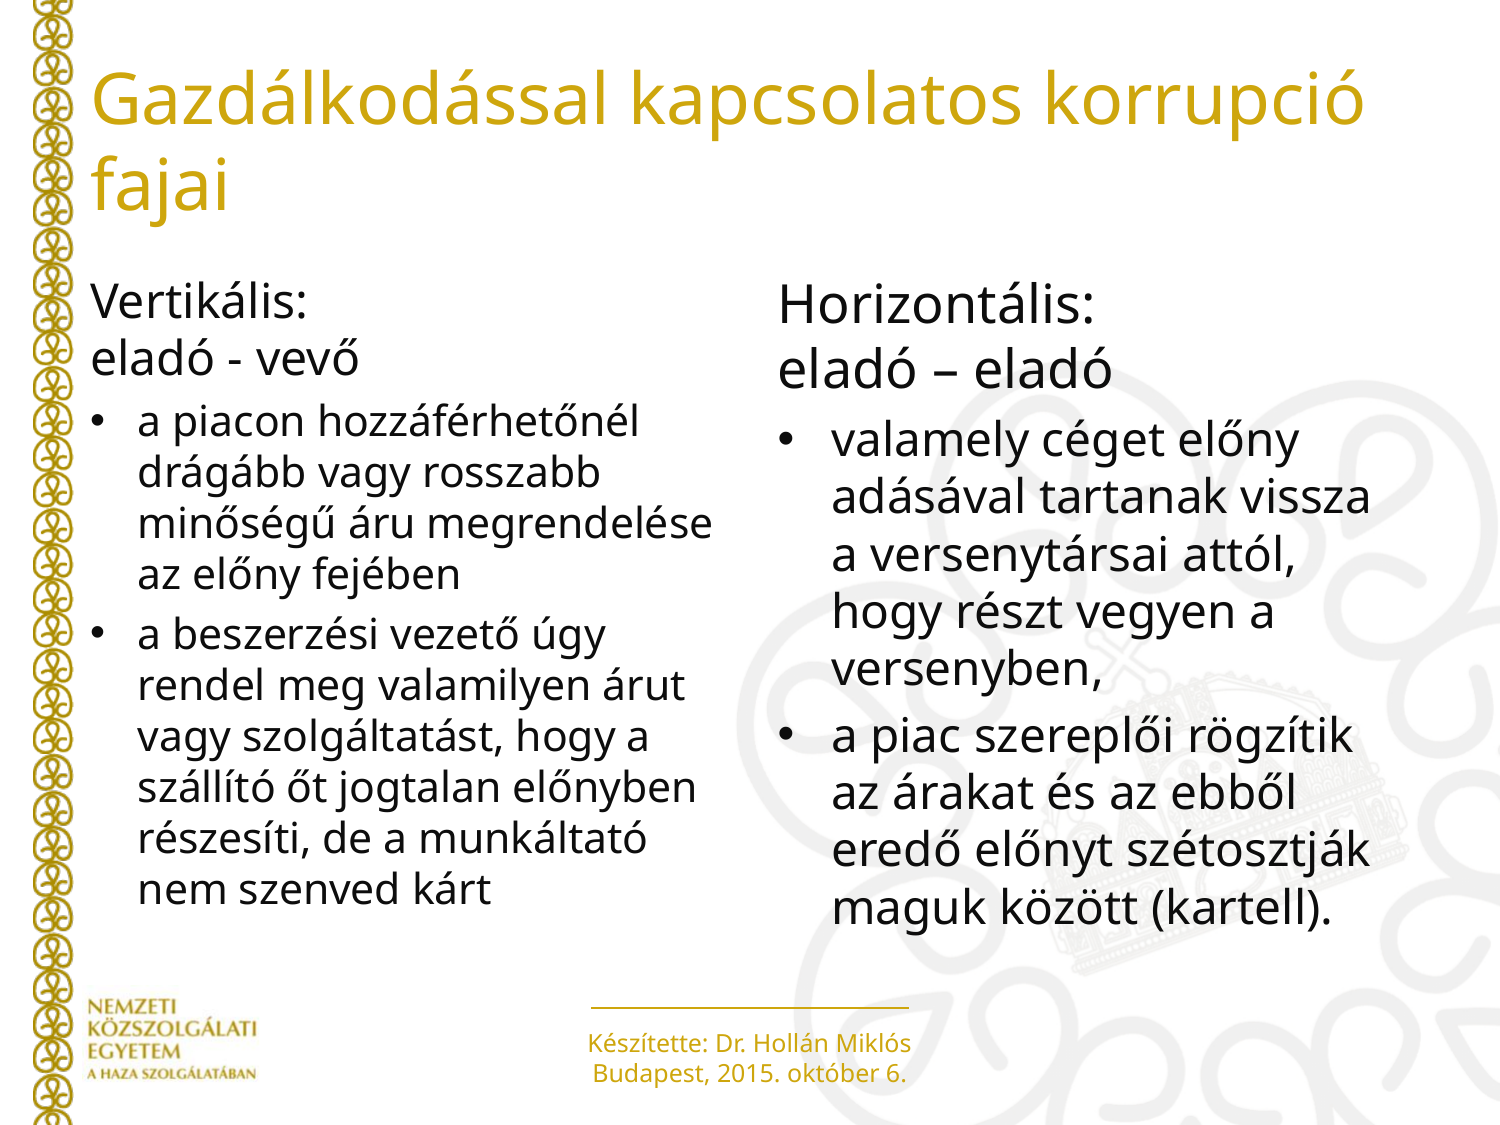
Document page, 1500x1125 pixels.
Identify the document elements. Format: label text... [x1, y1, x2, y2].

title Gazdálkodással kapcsolatos korrupció fajai [75, 45, 1425, 233]
picture [731, 349, 1500, 1125]
picture [33, 0, 74, 1125]
picture [82, 1000, 271, 1093]
list Vertikális: eladó - vevő a piacon hozzáférhetőnél drágább vagy rosszabb minőségű áru megrendelése az előny fejében a beszerzési vezető úgy rendel meg valamilyen árut vagy szolgáltatást, hogy a szállító őt jogtalan előnyben részesíti, de a munkáltató nem szenved kárt [75, 262, 738, 1000]
list Horizontális: eladó – eladó valamely céget előny adásával tartanak vissza a versenytársai attól, hogy részt vegyen a versenyben, a piac szereplői rögzítik az árakat és az ebből eredő előnyt szétosztják maguk között (kartell). [762, 262, 1425, 953]
